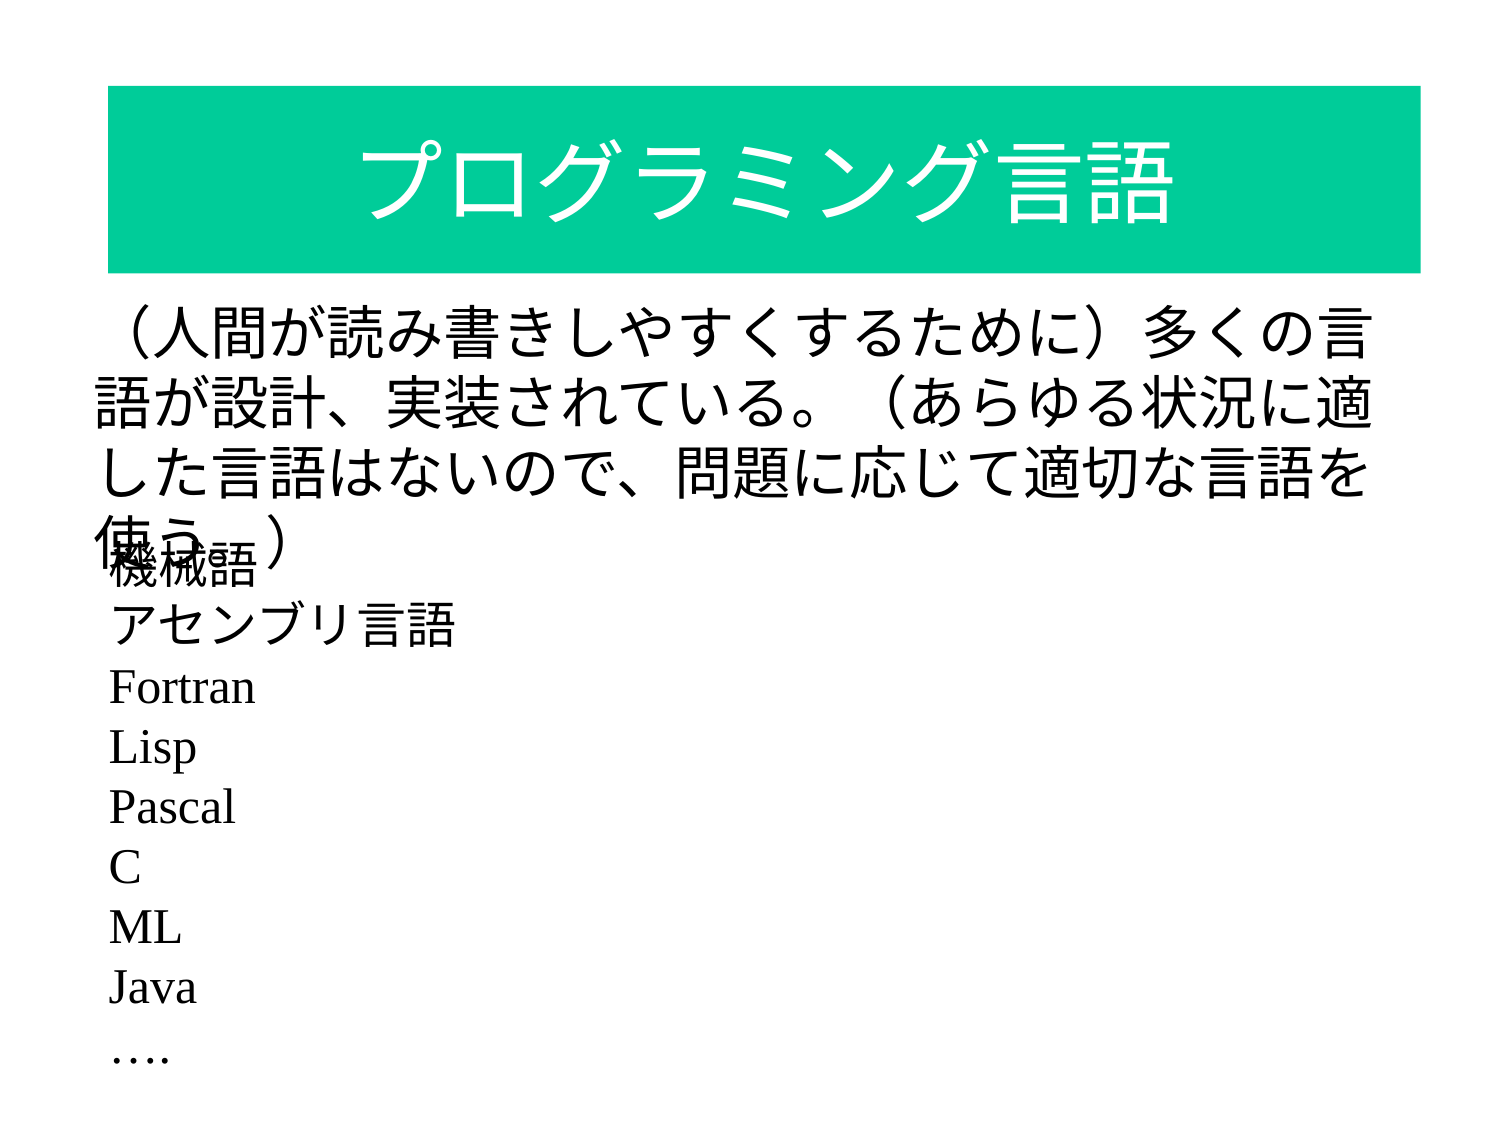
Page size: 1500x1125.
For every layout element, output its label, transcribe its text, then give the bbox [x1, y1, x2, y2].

title プログラミング言語 [108, 85, 1421, 274]
text_box （人間が読み書きしやすくするために）多くの言語が設計、実装されている。（あらゆる状況に適した言語はないので、問題に応じて適切な言語を使う。） [79, 289, 1430, 584]
text_box 機械語 アセンブリ言語 Fortran Lisp Pascal C ML Java …. [93, 525, 543, 1081]
